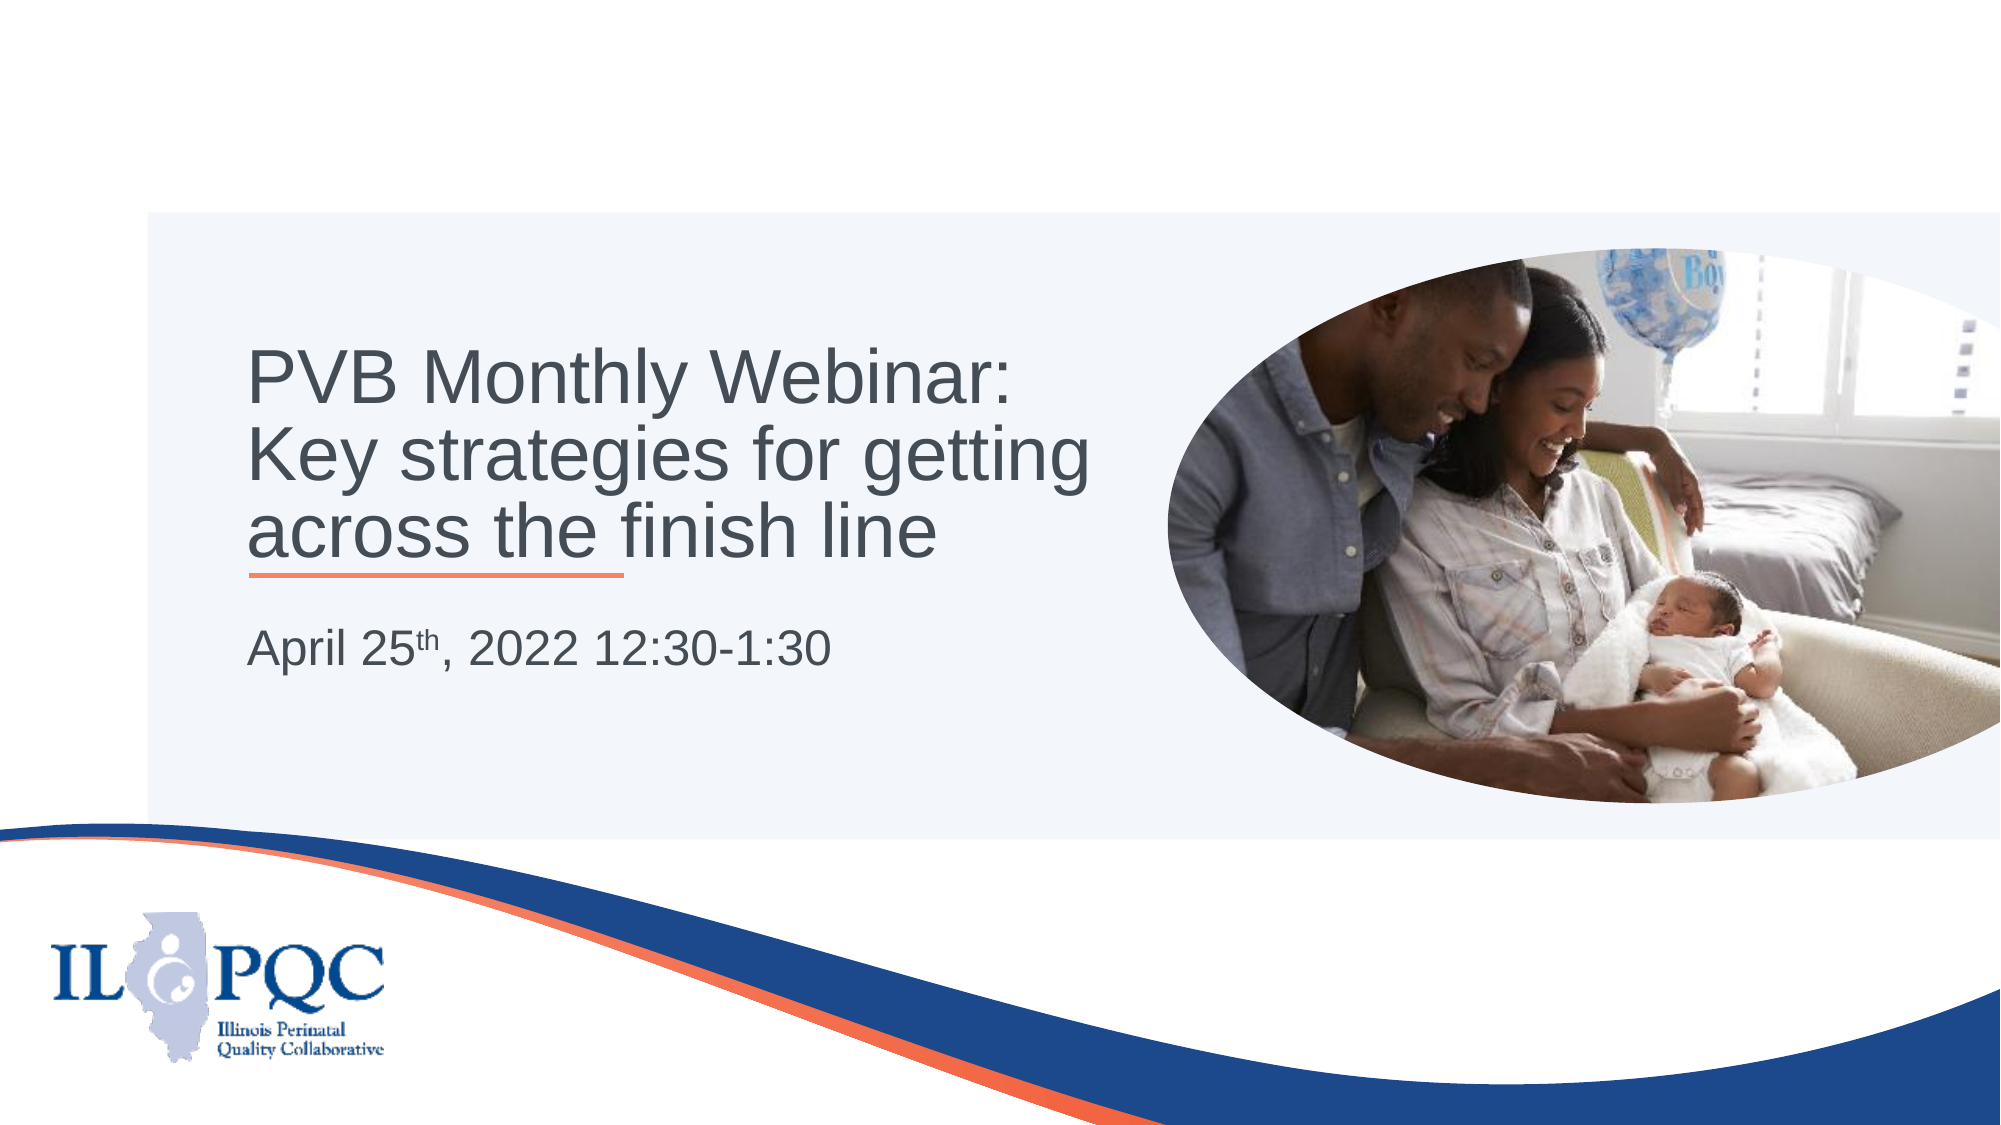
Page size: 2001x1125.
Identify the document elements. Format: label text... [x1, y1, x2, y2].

picture [1167, 248, 2000, 804]
title PVB Monthly Webinar: Key strategies for getting across the finish line [231, 280, 1167, 581]
subtitle April 25th, 2022 12:30-1:30 [231, 617, 1167, 780]
picture [51, 912, 384, 1063]
